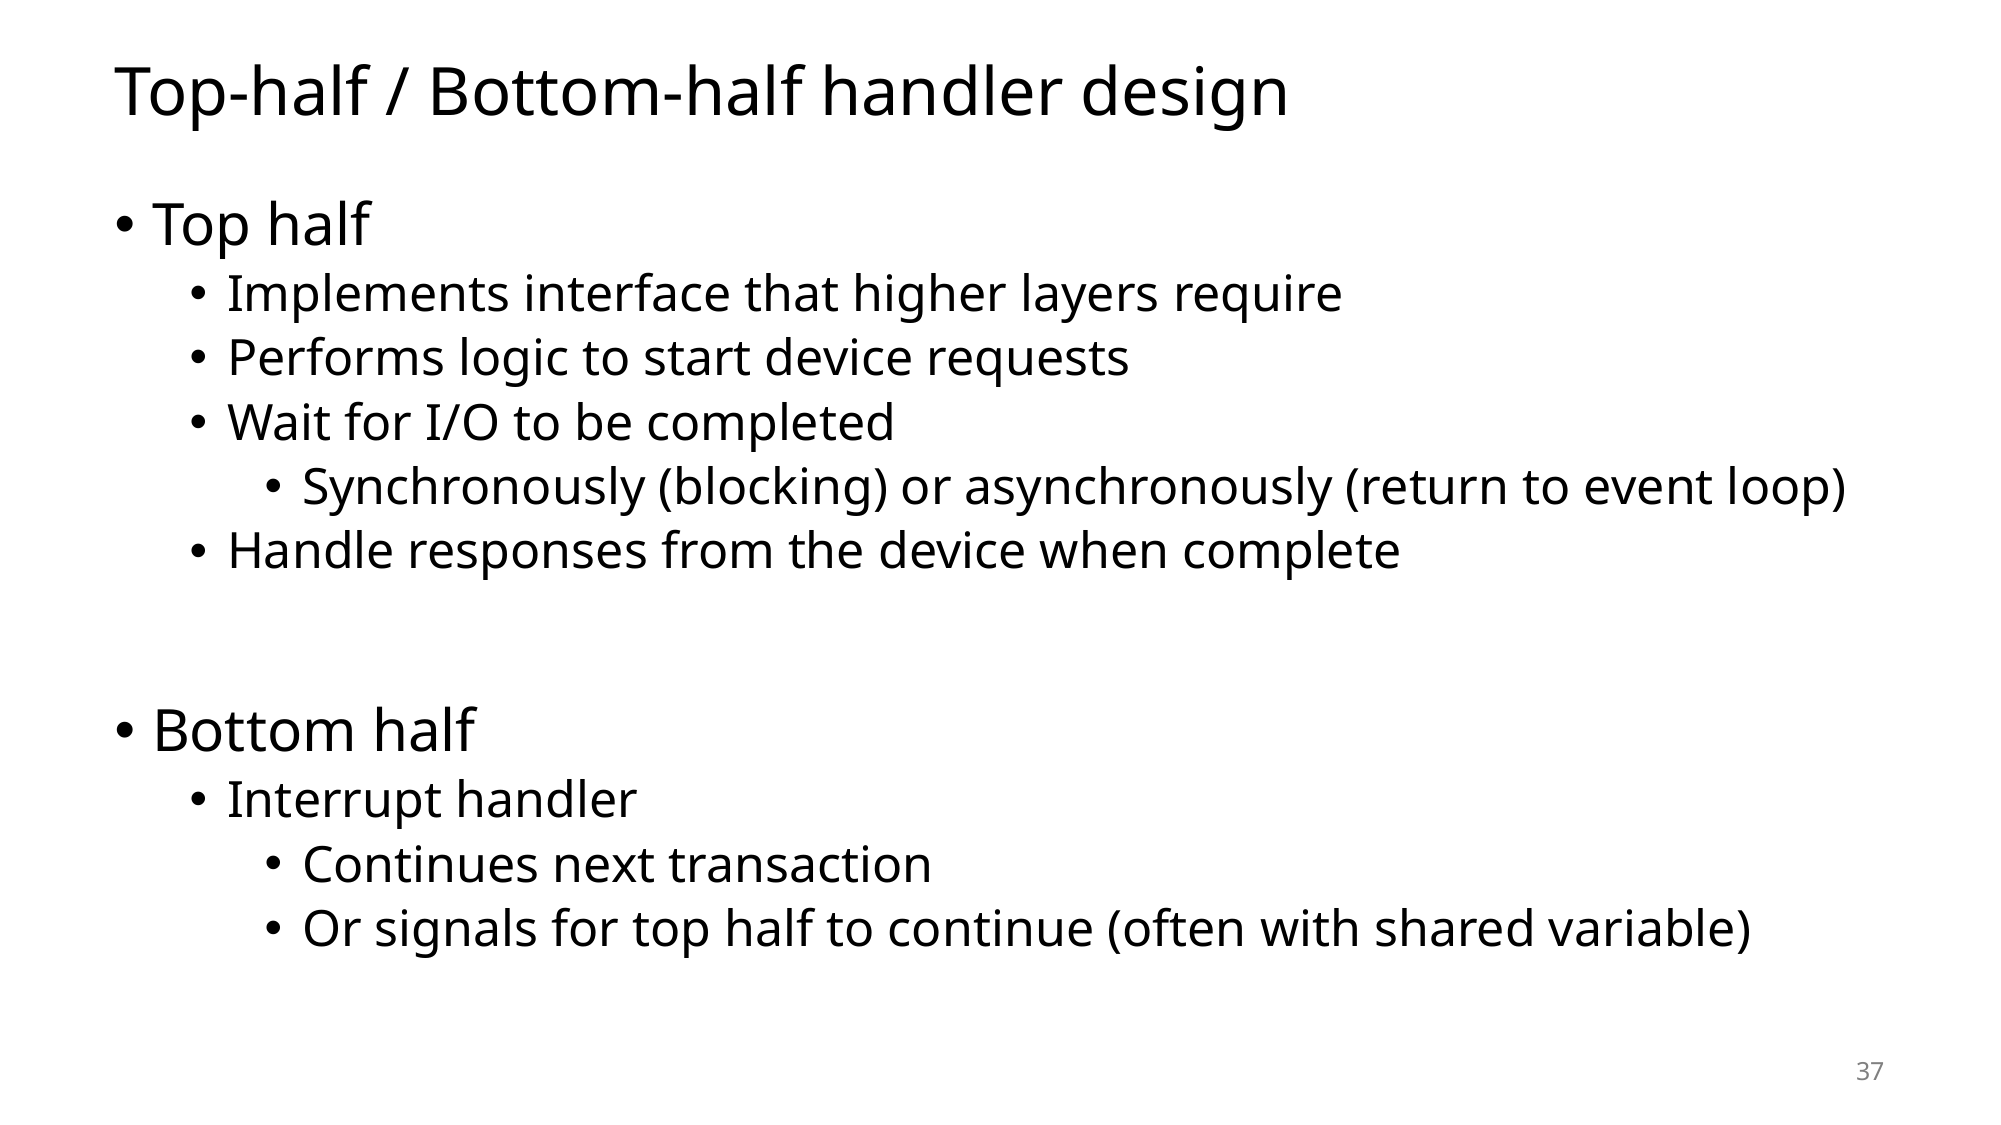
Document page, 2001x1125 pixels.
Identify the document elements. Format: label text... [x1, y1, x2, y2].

list Top half Implements interface that higher layers require Performs logic to start device requests Wait for I/O to be completed Synchronously (blocking) or asynchronously (return to event loop) Handle responses from the device when complete Bottom half Interrupt handler Continues next transaction Or signals for top half to continue (often with shared variable) [99, 187, 1900, 1013]
title Top-half / Bottom-half handler design [99, 37, 1900, 150]
slide_number 37 [1749, 1042, 1900, 1103]
